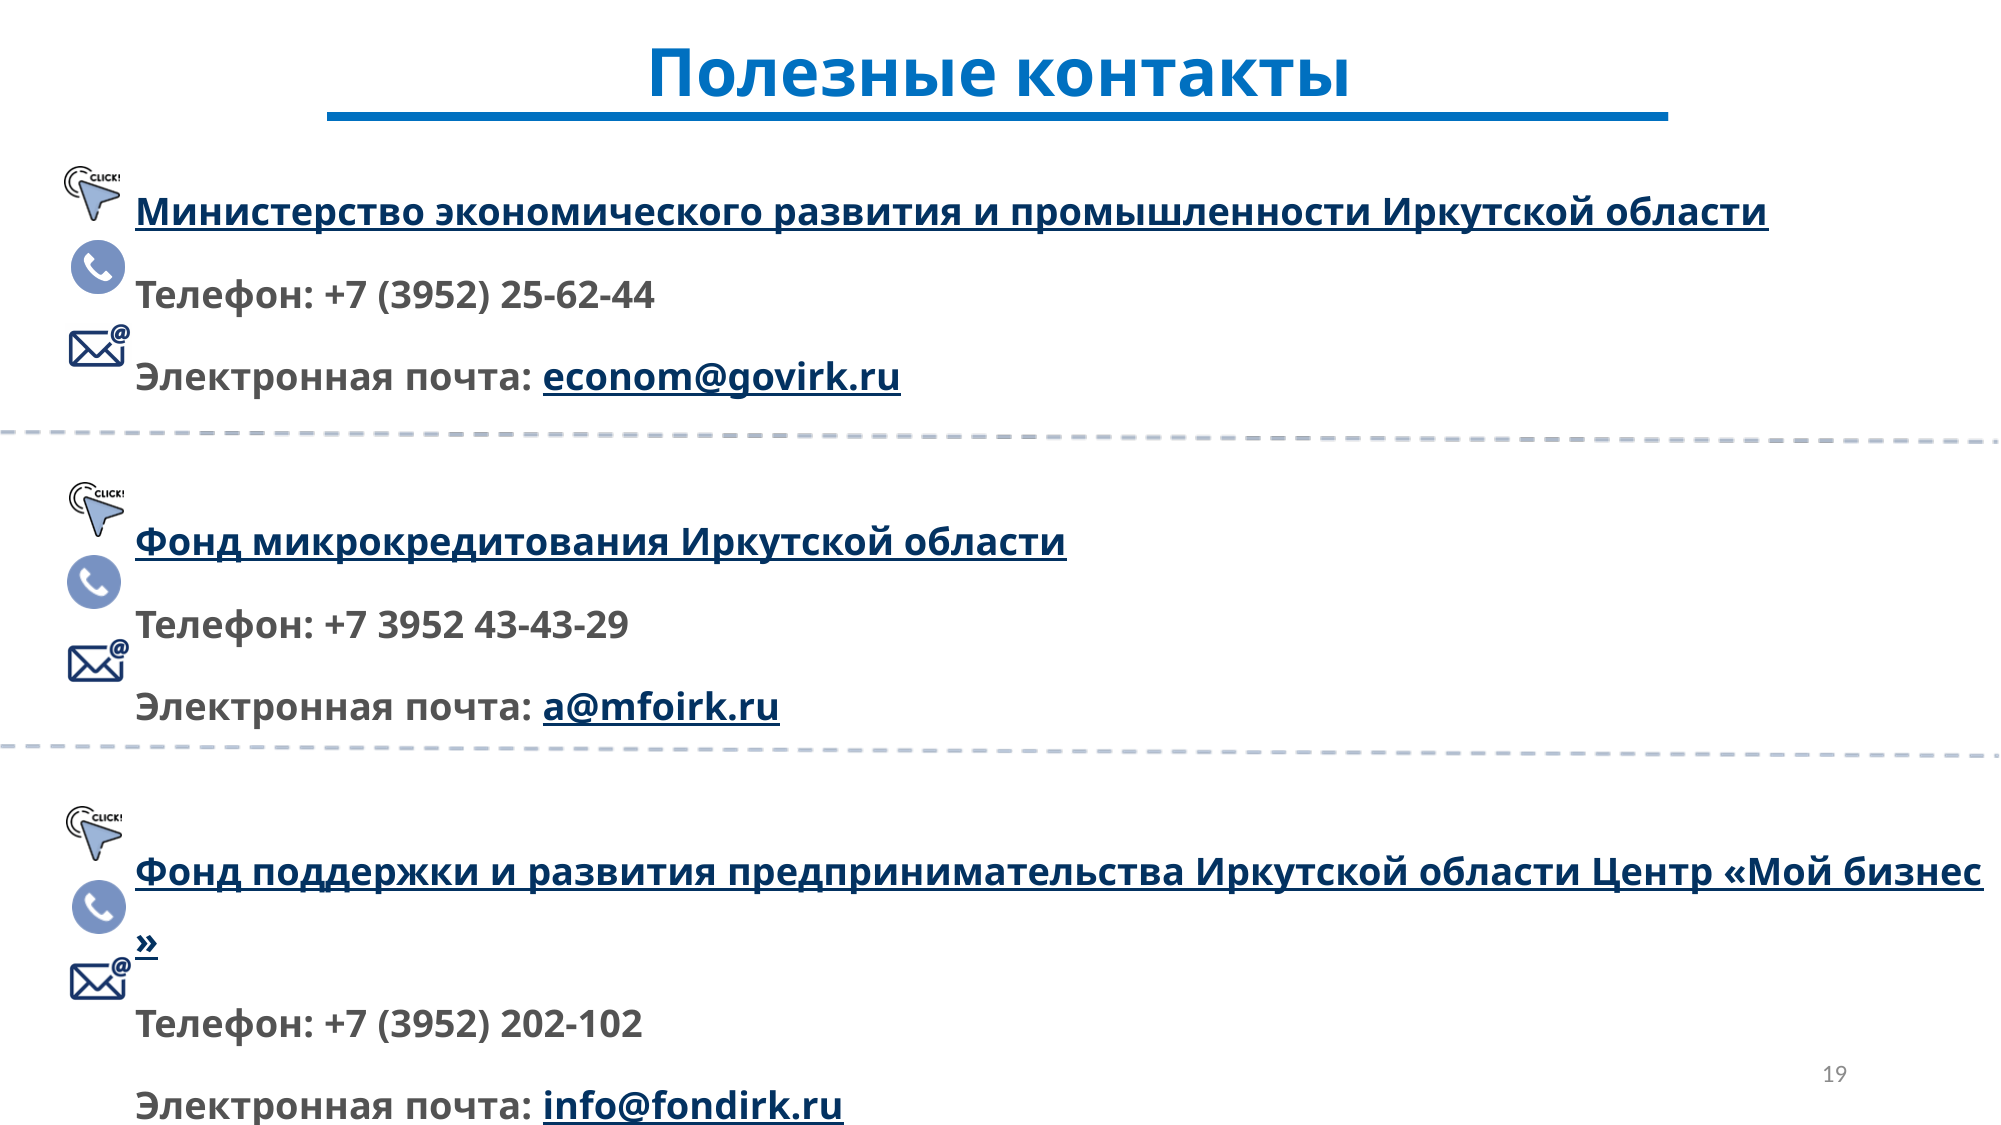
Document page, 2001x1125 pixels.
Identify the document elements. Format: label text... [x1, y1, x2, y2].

picture [66, 956, 133, 1004]
picture [72, 880, 126, 934]
picture [69, 482, 124, 537]
picture [65, 323, 132, 370]
picture [71, 240, 125, 294]
picture [64, 638, 131, 685]
slide_number 19 [1412, 1042, 1863, 1103]
list Министерство экономического развития и промышленности Иркутской области Телефон: +7 (3952) 25-62-44 Электронная почта: econom@govirk.ru Фонд микрокредитования Иркутской области Телефон: +7 3952 43-43-29 Электронная почта: a@mfoirk.ru Фонд поддержки и развития предпринимательства Иркутской области Центр «Мой бизнес» Телефон: +7 (3952) 202-102 Электронная почта: info@fondirk.ru [120, 444, 2000, 744]
picture [67, 555, 121, 609]
picture [0, 430, 2000, 444]
list Министерство экономического развития и промышленности Иркутской области Телефон: +7 (3952) 25-62-44 Электронная почта: econom@govirk.ru Фонд микрокредитования Иркутской области Телефон: +7 3952 43-43-29 Электронная почта: a@mfoirk.ru Фонд поддержки и развития предпринимательства Иркутской области Центр «Мой бизнес» Телефон: +7 (3952) 202-102 Электронная почта: info@fondirk.ru [120, 148, 2000, 430]
picture [64, 166, 120, 221]
title Полезные контакты [137, 19, 1863, 132]
picture [327, 112, 1673, 121]
list Министерство экономического развития и промышленности Иркутской области Телефон: +7 (3952) 25-62-44 Электронная почта: econom@govirk.ru Фонд микрокредитования Иркутской области Телефон: +7 3952 43-43-29 Электронная почта: a@mfoirk.ru Фонд поддержки и развития предпринимательства Иркутской области Центр «Мой бизнес» Телефон: +7 (3952) 202-102 Электронная почта: info@fondirk.ru [120, 759, 2000, 1073]
picture [0, 744, 2000, 759]
picture [66, 806, 122, 861]
